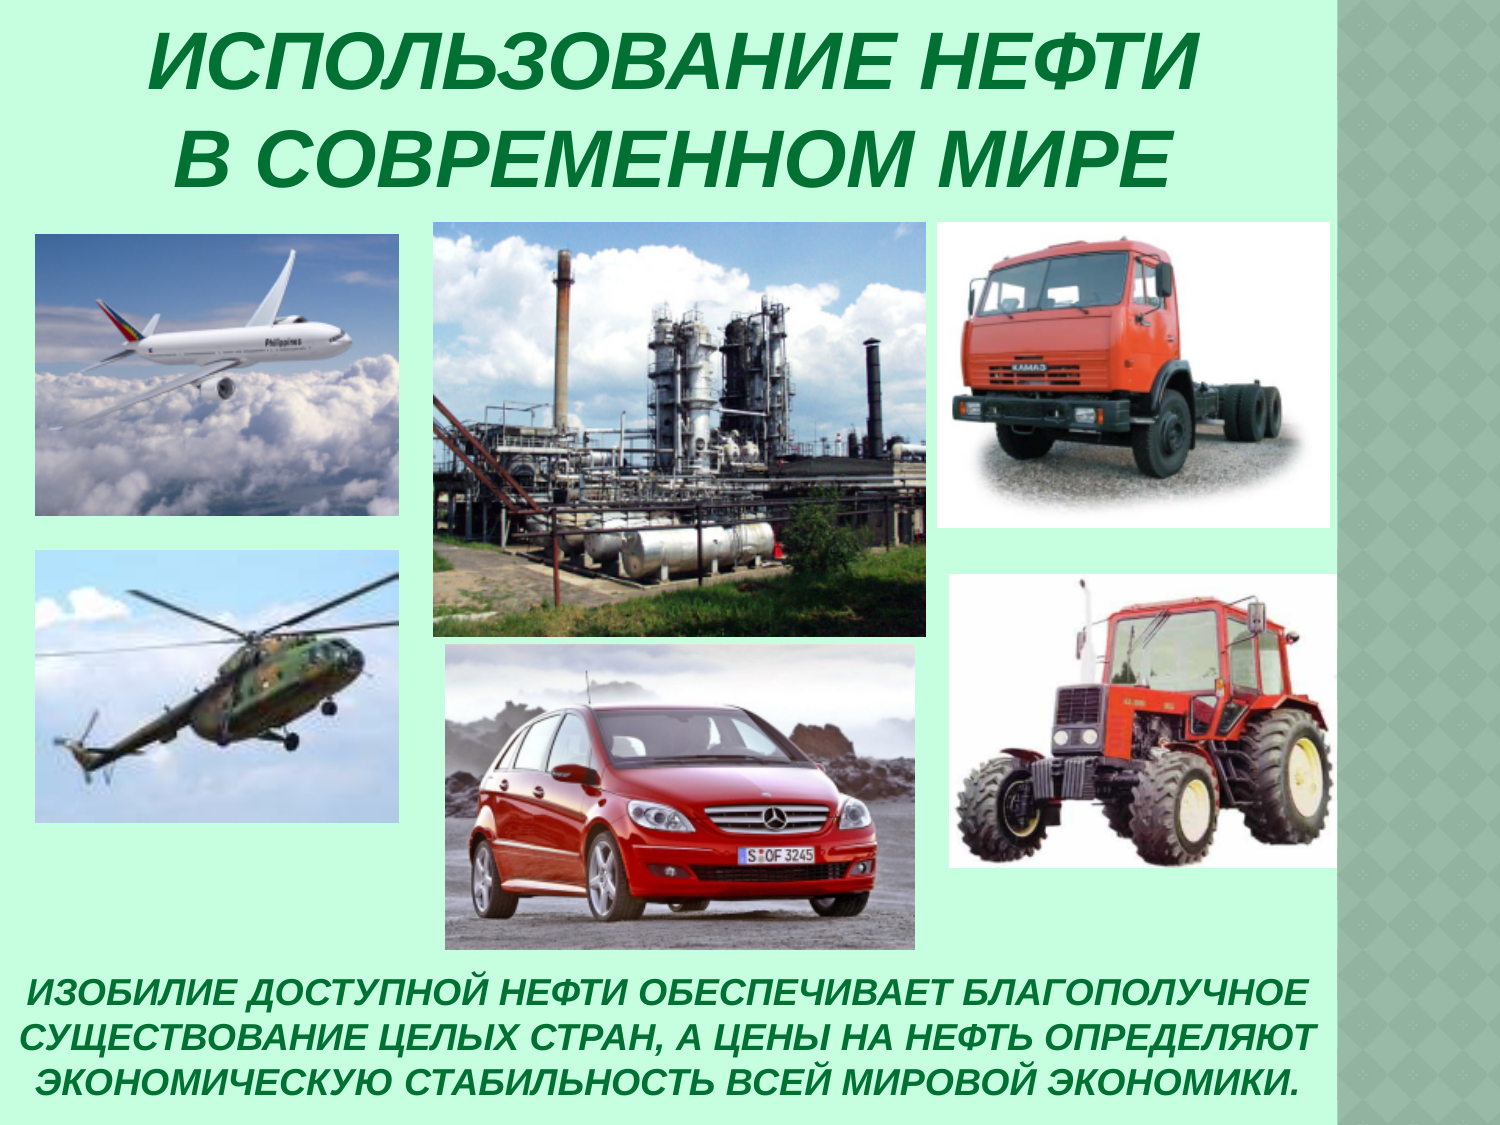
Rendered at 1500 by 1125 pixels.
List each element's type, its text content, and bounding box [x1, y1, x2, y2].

title Использование нефти в современном мире [117, 0, 1230, 211]
picture [937, 222, 1331, 528]
picture [34, 550, 399, 824]
text_box ИЗОБИЛИЕ ДОСТУПНОЙ НЕФТИ ОБЕСПЕЧИВАЕТ БЛАГОПОЛУЧНОЕ СУЩЕСТВОВАНИЕ ЦЕЛЫХ СТРАН, А ЦЕНЫ НА НЕФТЬ ОПРЕДЕЛЯЮТ ЭКОНОМИЧЕСКУЮ СТАБИЛЬНОСТЬ ВСЕЙ МИРОВОЙ ЭКОНОМИКИ. [0, 960, 1336, 1111]
picture [34, 233, 399, 516]
picture [444, 644, 915, 950]
picture [433, 222, 927, 638]
picture [948, 573, 1337, 868]
